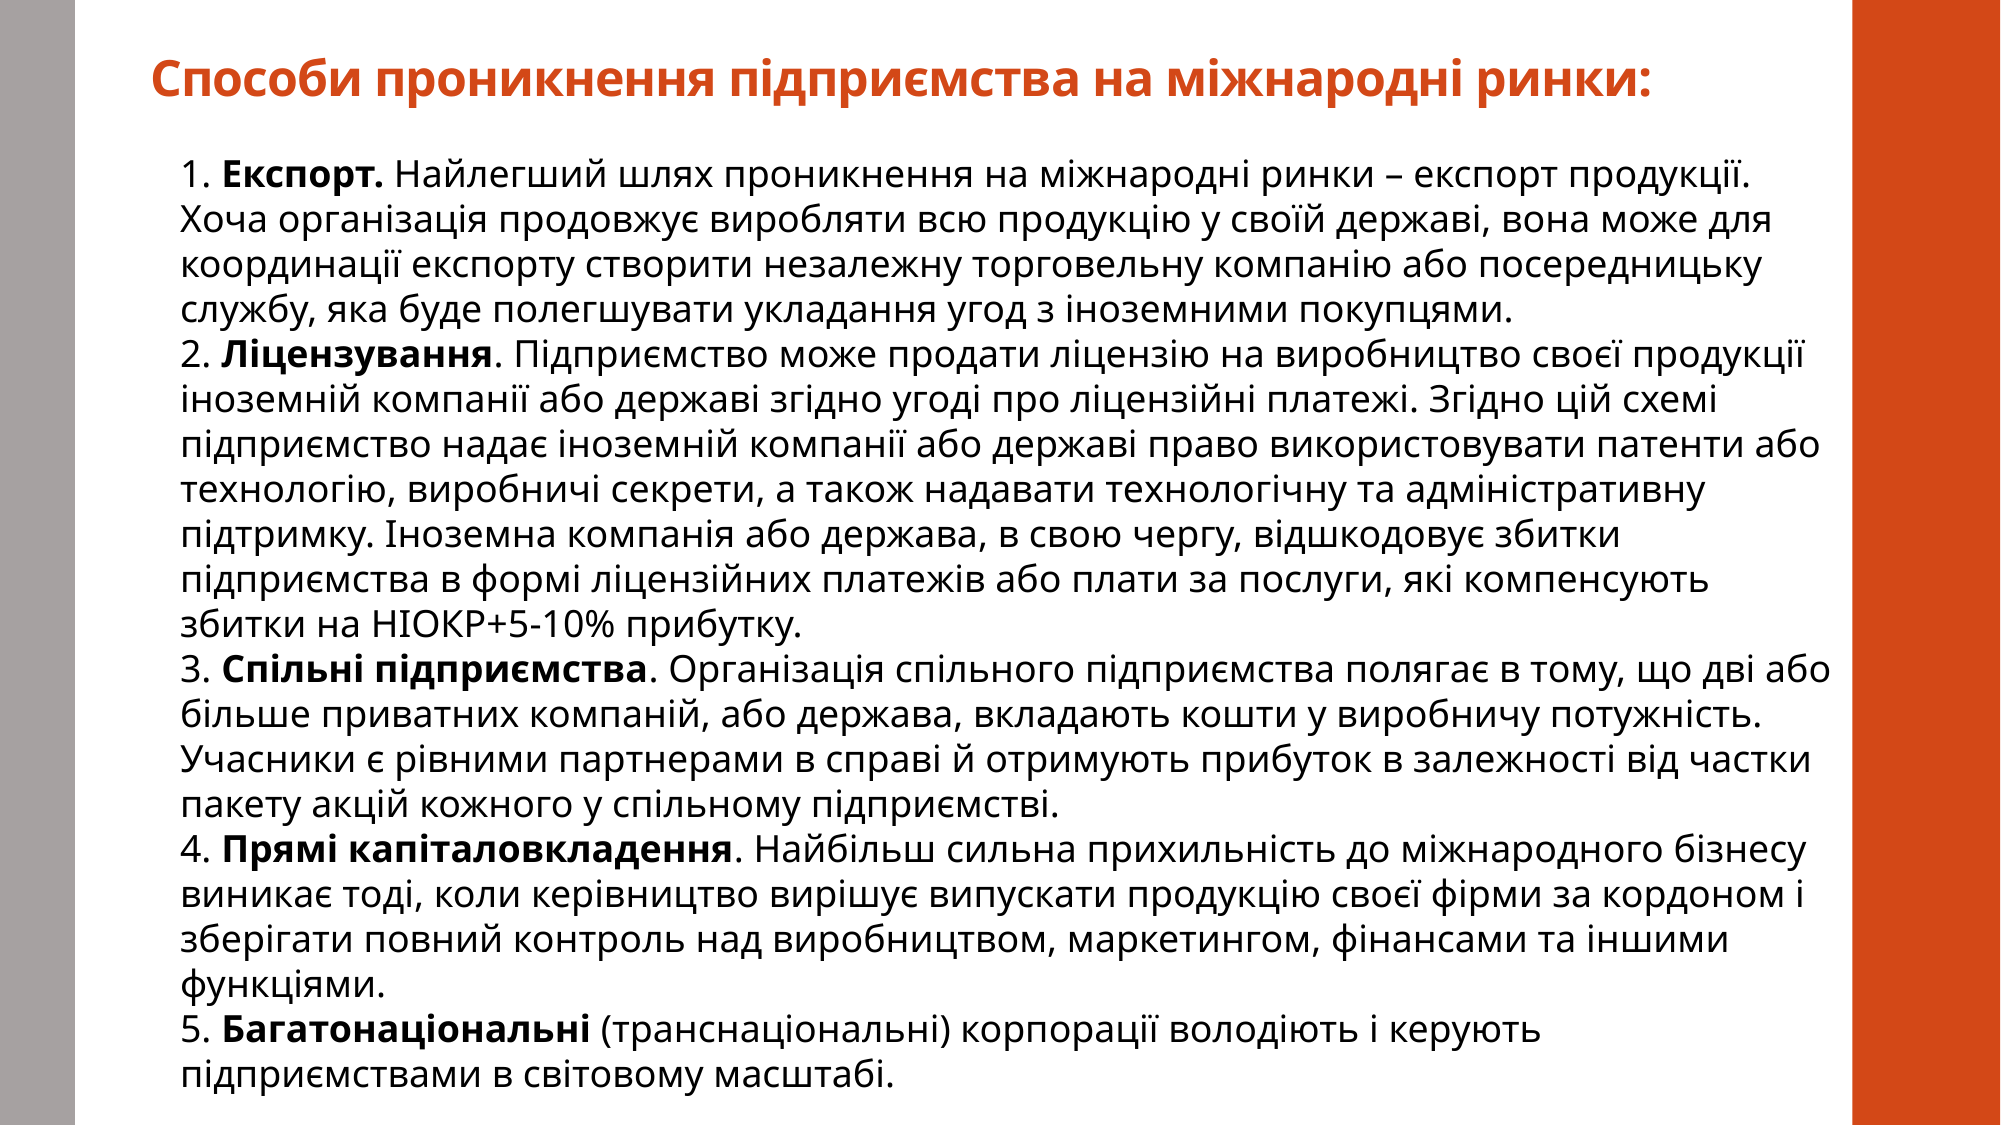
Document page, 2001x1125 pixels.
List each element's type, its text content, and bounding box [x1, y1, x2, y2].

title Способи проникнення підприємства на міжнародні ринки: [135, 0, 1726, 115]
text_box 1. Експорт. Найлегший шлях проникнення на міжнародні ринки – експорт продукції. Хоча організація продовжує виробляти всю продукцію у своїй державі, вона може для координації експорту створити незалежну торговельну компанію або посередницьку службу, яка буде полегшувати укладання угод з іноземними покупцями. 2. Ліцензування. Підприємство може продати ліцензію на виробництво своєї продукції іноземній компанії або державі згідно угоді про ліцензійні платежі. Згідно цій схемі підприємство надає іноземній компанії або державі право використовувати патенти або технологію, виробничі секрети, а також надавати технологічну та адміністративну підтримку. Іноземна компанія або держава, в свою чергу, відшкодовує збитки підприємства в формі ліцензійних платежів або плати за послуги, які компенсують збитки на НІОКР+5-10% прибутку. 3. Спільні підприємства. Організація спільного підприємства полягає в тому, що дві або більше приватних компаній, або держава, вкладають кошти у виробничу потужність. Учасники є рівними партнерами в справі й отримують прибуток в залежності від частки пакету акцій кожного у спільному підприємстві. 4. Прямі капіталовкладення. Найбільш сильна прихильність до міжнародного бізнесу виникає тоді, коли керівництво вирішує випускати продукцію своєї фірми за кордоном і зберігати повний контроль над виробництвом, маркетингом, фінансами та іншими функціями. 5. Багатонаціональні (транснаціональні) корпорації володіють і керують підприємствами в світовому масштабі. [165, 142, 1848, 1103]
